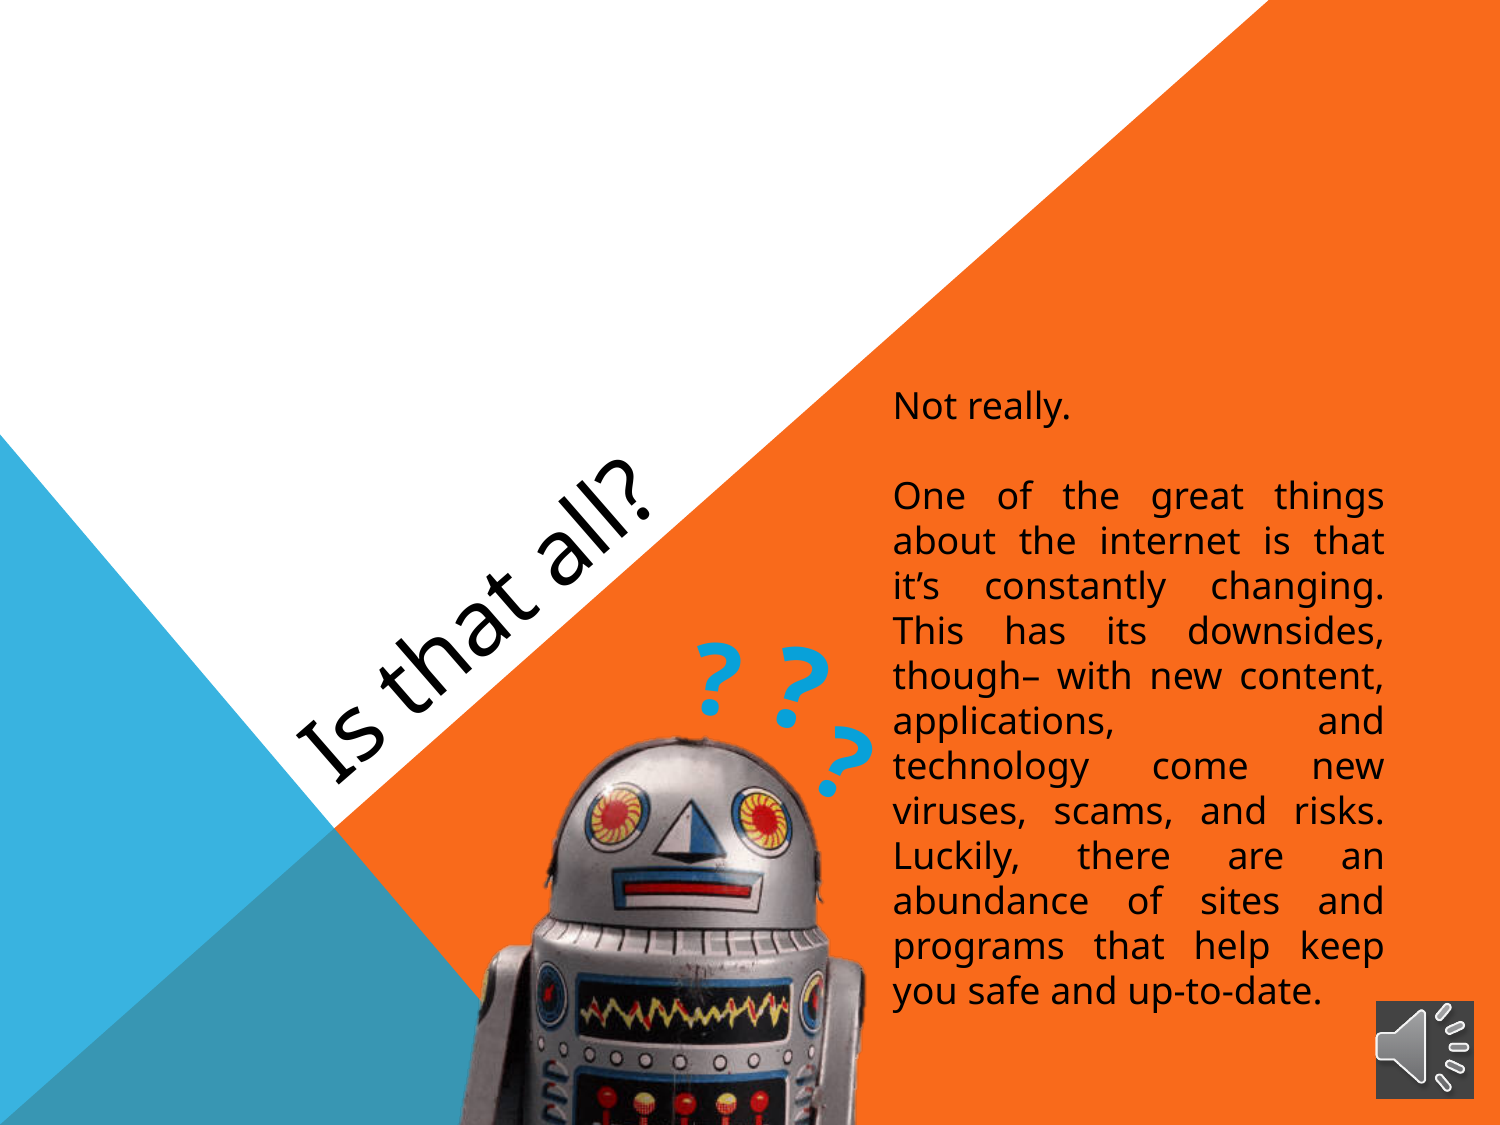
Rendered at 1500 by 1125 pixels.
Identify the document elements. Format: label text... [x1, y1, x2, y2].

picture [1374, 999, 1476, 1101]
text_box Not really. One of the great things about the internet is that it’s constantly changing. This has its downsides, though– with new content, applications, and technology come new viruses, scams, and risks. Luckily, there are an abundance of sites and programs that help keep you safe and up-to-date. [877, 374, 1400, 1020]
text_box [676, 608, 887, 830]
picture [379, 705, 977, 1125]
title Is that all? [207, 54, 1038, 813]
